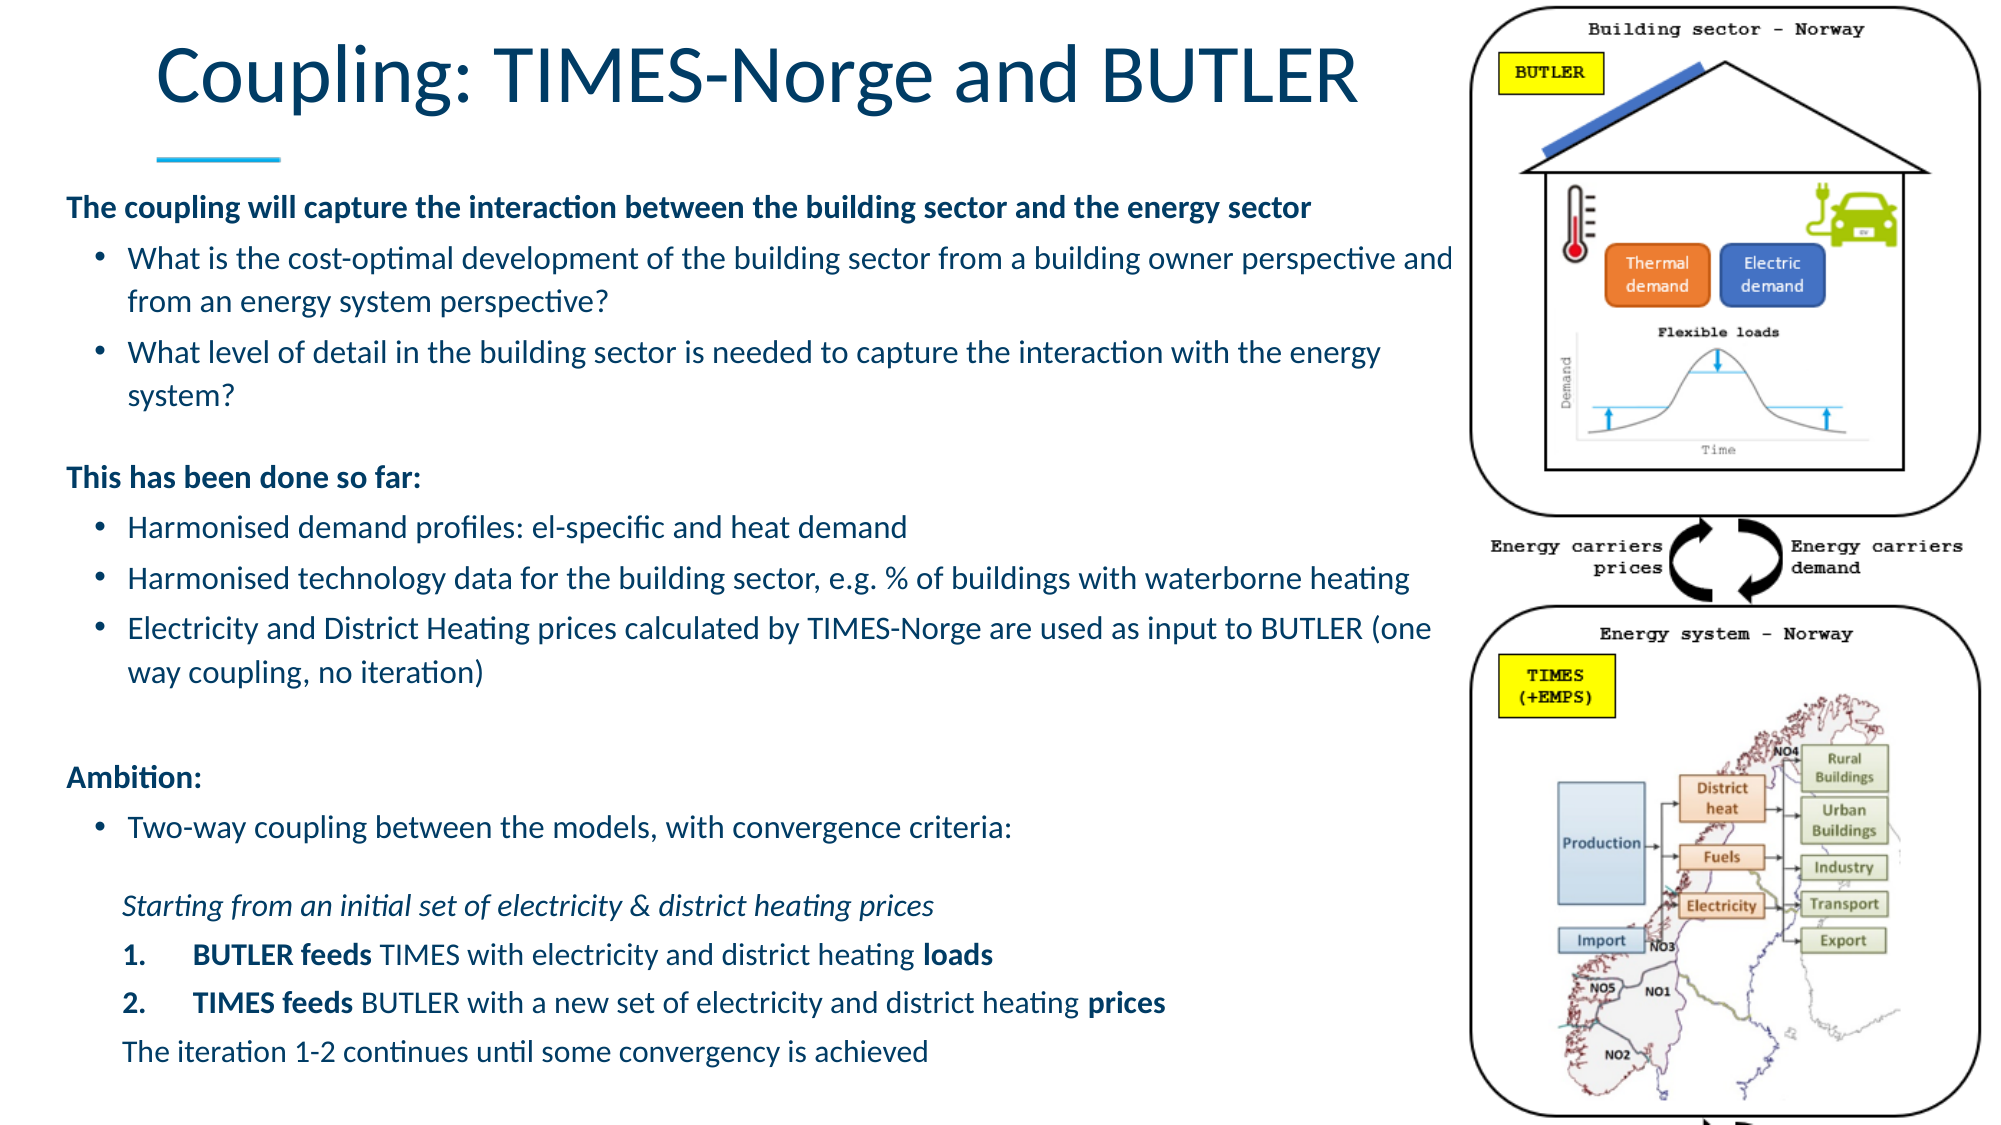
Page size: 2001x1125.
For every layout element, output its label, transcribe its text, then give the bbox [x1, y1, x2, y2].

picture [1451, 0, 2000, 1125]
title Coupling: TIMES-Norge and BUTLER [156, 18, 1451, 164]
list The coupling will capture the interaction between the building sector and the energy sector What is the cost-optimal development of the building sector from a building owner perspective and from an energy system perspective? What level of detail in the building sector is needed to capture the interaction with the energy system? This has been done so far: Harmonised demand profiles: el-specific and heat demand Harmonised technology data for the building sector, e.g. % of buildings with waterborne heating Electricity and District Heating prices calculated by TIMES-Norge are used as input to BUTLER (one way coupling, no iteration) Ambition: Two-way coupling between the models, with convergence criteria: Starting from an initial set of electricity & district heating prices BUTLER feeds TIMES with electricity and district heating loads TIMES feeds BUTLER with a new set of electricity and district heating prices The iteration 1-2 continues until some convergency is achieved [38, 181, 1451, 1077]
